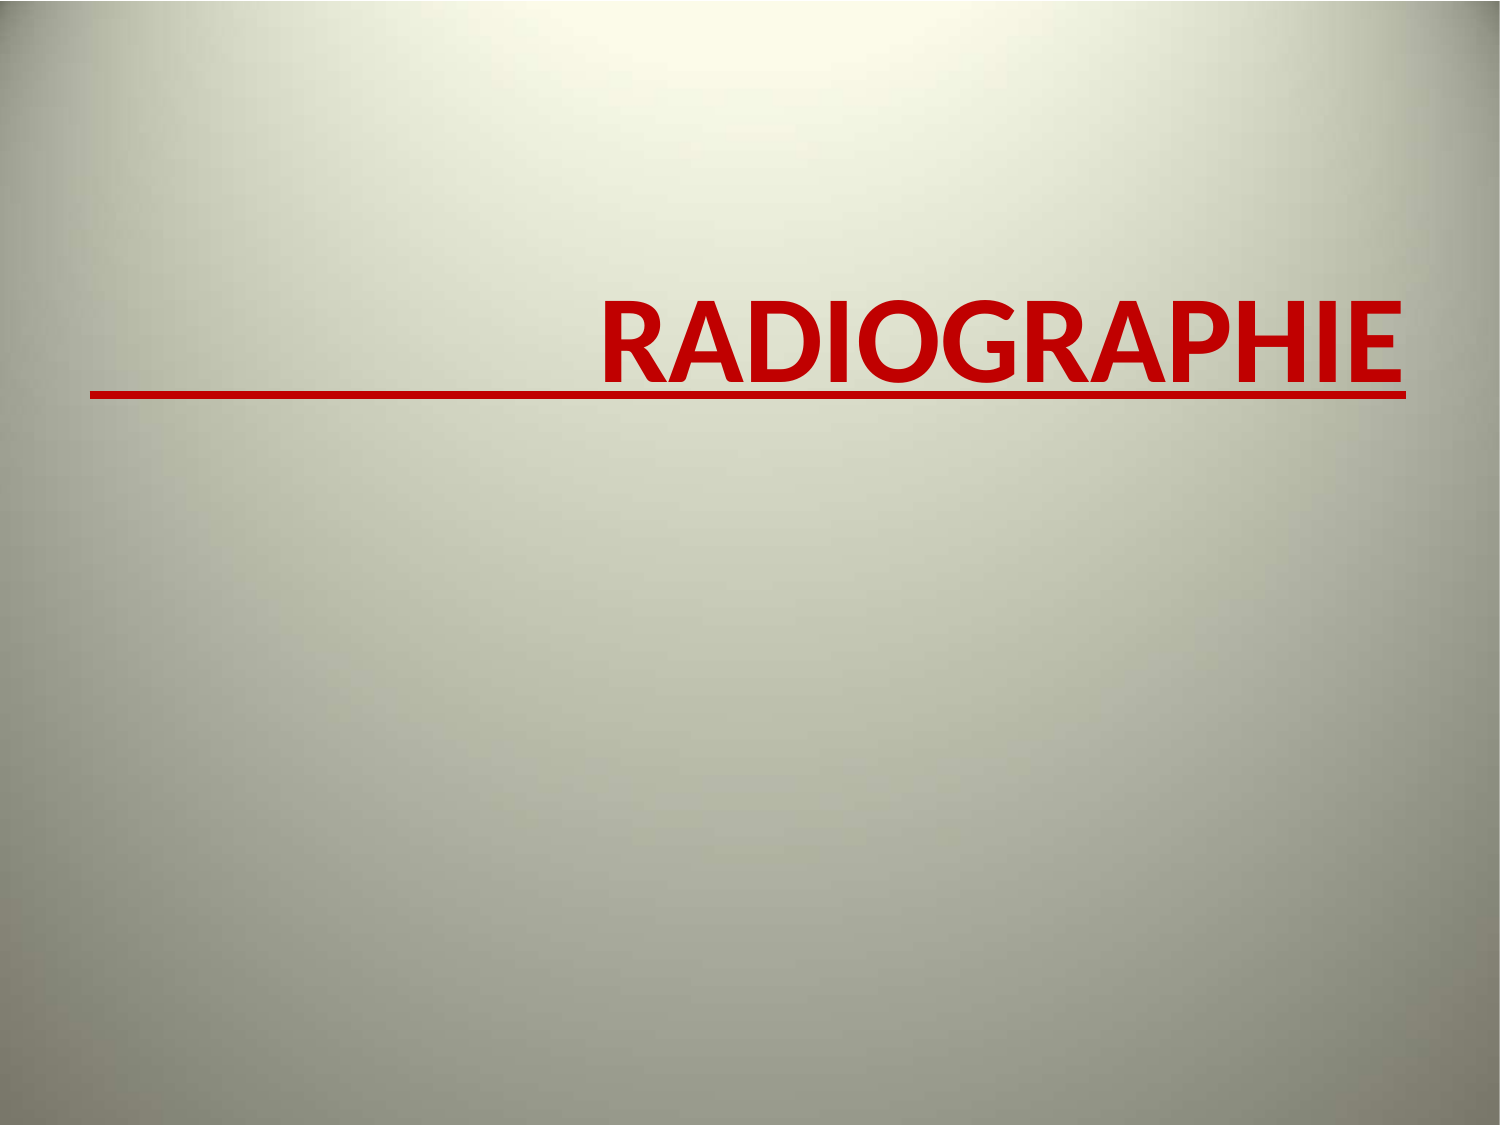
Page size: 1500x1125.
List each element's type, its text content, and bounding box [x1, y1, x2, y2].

list RADIOGRAPHIE [89, 257, 1411, 410]
picture [0, 1, 1500, 1125]
